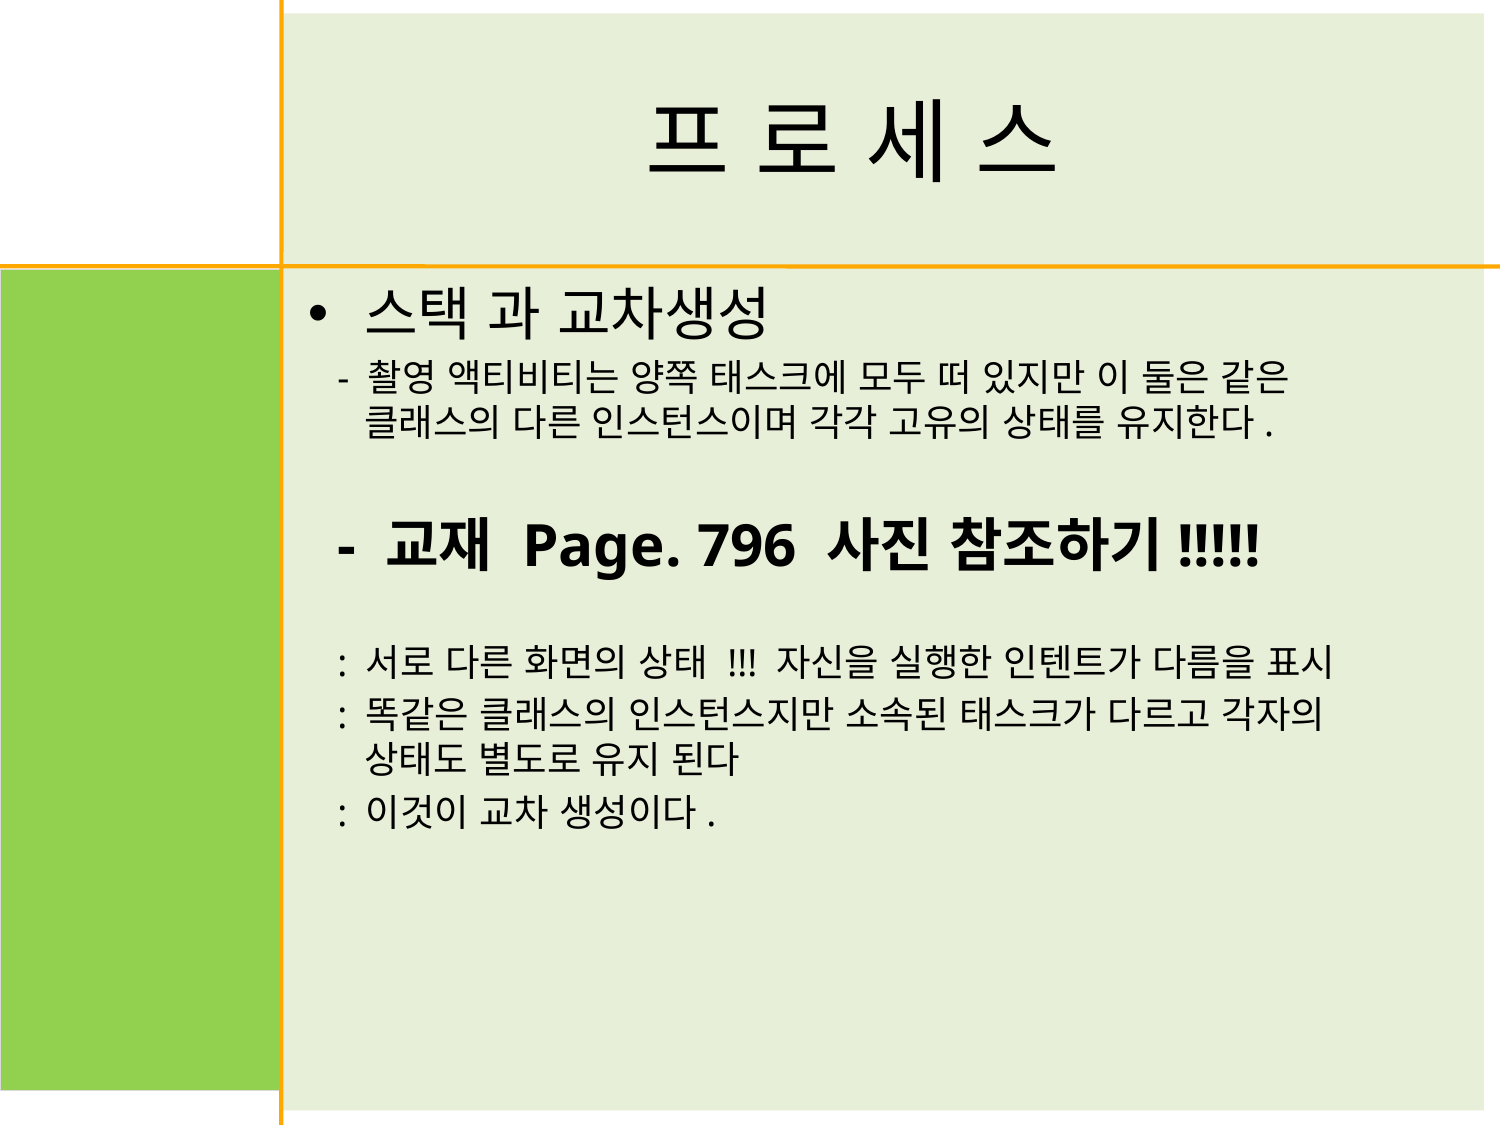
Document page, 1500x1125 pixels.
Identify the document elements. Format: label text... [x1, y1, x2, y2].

list 스택 과 교차생성 - 촬영 액티비티는 양쪽 태스크에 모두 떠 있지만 이 둘은 같은 클래스의 다른 인스턴스이며 각각 고유의 상태를 유지한다. - 교재 Page. 796 사진 참조하기!!!!! : 서로 다른 화면의 상태 !!! 자신을 실행한 인텐트가 다름을 표시 : 똑같은 클래스의 인스턴스지만 소속된 태스크가 다르고 각자의 상태도 별도로 유지 된다 : 이것이 교차 생성이다. [292, 269, 1442, 997]
title 프 로 세 스 [281, 45, 1425, 233]
